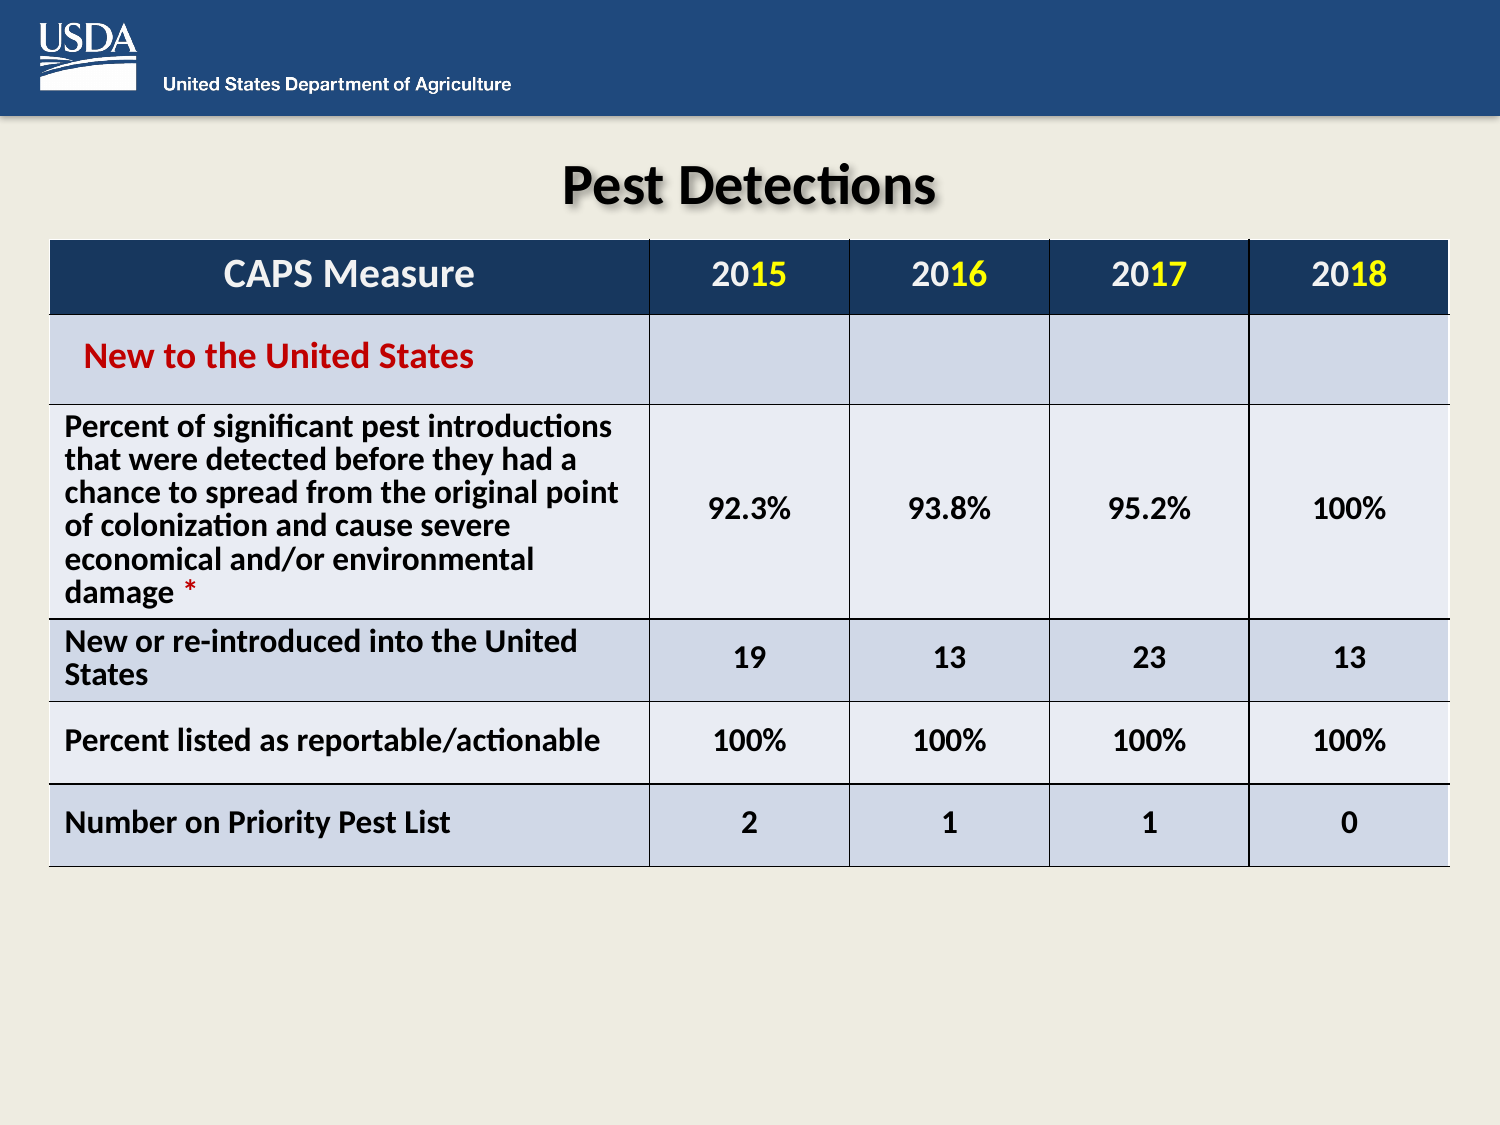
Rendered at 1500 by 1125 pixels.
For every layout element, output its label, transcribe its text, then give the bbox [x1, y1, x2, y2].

table_header 2018 [1250, 240, 1448, 314]
table_cell 0 [1250, 785, 1448, 866]
table_cell [1050, 315, 1248, 404]
table_cell 1 [850, 785, 1049, 866]
table_cell 13 [1250, 620, 1448, 701]
table_header 2015 [650, 240, 849, 314]
table_cell 100% [650, 702, 849, 783]
table_cell Percent listed as reportable/actionable [50, 702, 649, 783]
table_cell 1 [1050, 785, 1248, 866]
table_cell [850, 315, 1049, 404]
table_header 2016 [850, 240, 1049, 314]
table_cell 23 [1050, 620, 1248, 701]
table_cell 95.2% [1050, 405, 1248, 618]
table_cell 2 [650, 785, 849, 866]
table_cell [650, 315, 849, 404]
table_cell 19 [650, 620, 849, 701]
table_cell New to the United States [50, 315, 649, 404]
table_cell 100% [1250, 702, 1448, 783]
title Pest Detections [75, 122, 1425, 239]
table_cell 13 [850, 620, 1049, 701]
table_header CAPS Measure [50, 240, 649, 314]
picture [39, 22, 511, 94]
table_cell New or re-introduced into the United States [50, 620, 649, 701]
table_cell 93.8% [850, 405, 1049, 618]
table_cell 100% [850, 702, 1049, 783]
table_cell [1250, 315, 1448, 404]
table_cell 100% [1250, 405, 1448, 618]
table_cell 100% [1050, 702, 1248, 783]
table_cell 92.3% [650, 405, 849, 618]
table_cell Number on Priority Pest List [50, 785, 649, 866]
table_header 2017 [1050, 240, 1248, 314]
table_cell Percent of significant pest introductions that were detected before they had a chance to spread from the original point of colonization and cause severe economical and/or environmental damage * [50, 405, 649, 618]
